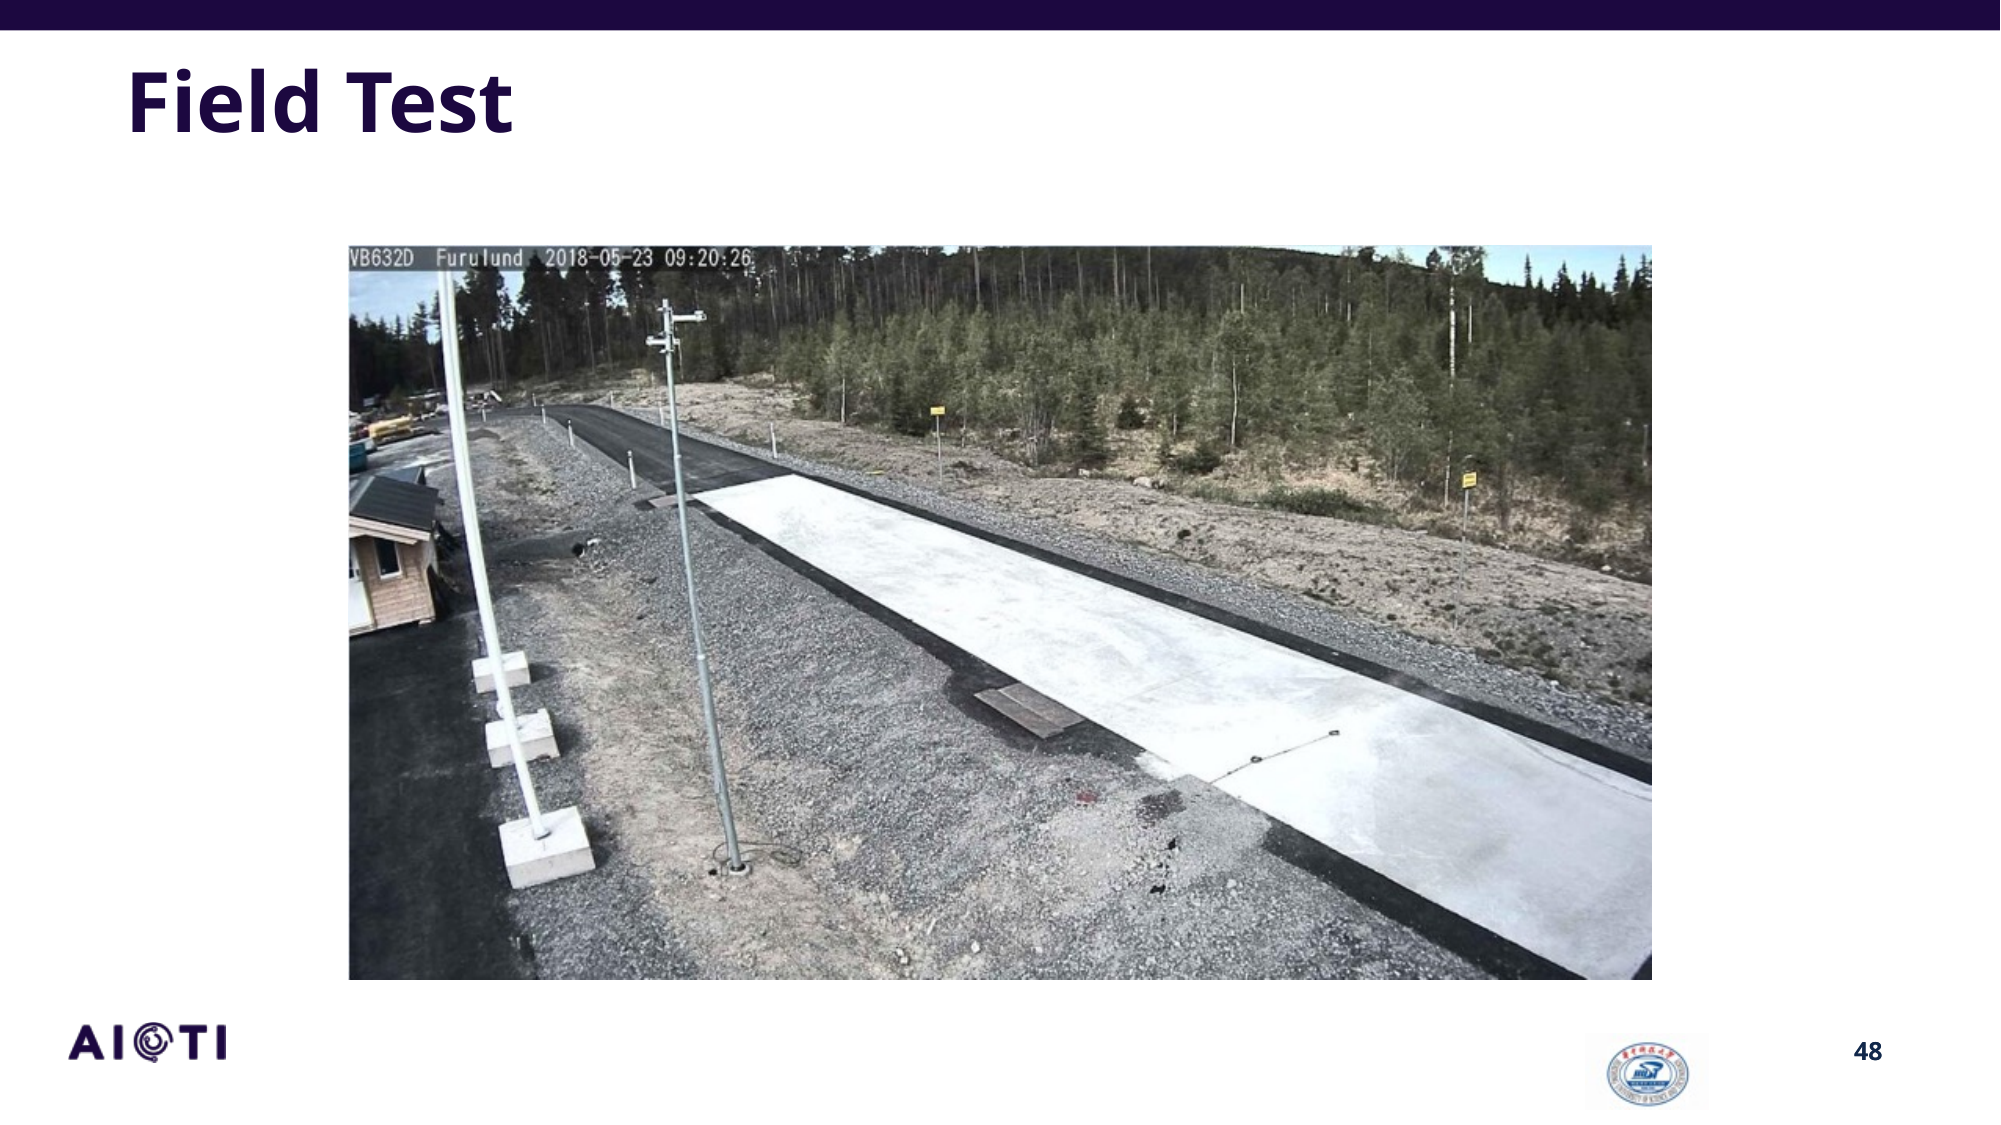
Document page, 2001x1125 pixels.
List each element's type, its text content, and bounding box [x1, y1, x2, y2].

picture [68, 1022, 226, 1063]
title Field Test [110, 30, 2000, 180]
picture [1585, 1033, 1710, 1110]
picture [348, 245, 1652, 980]
